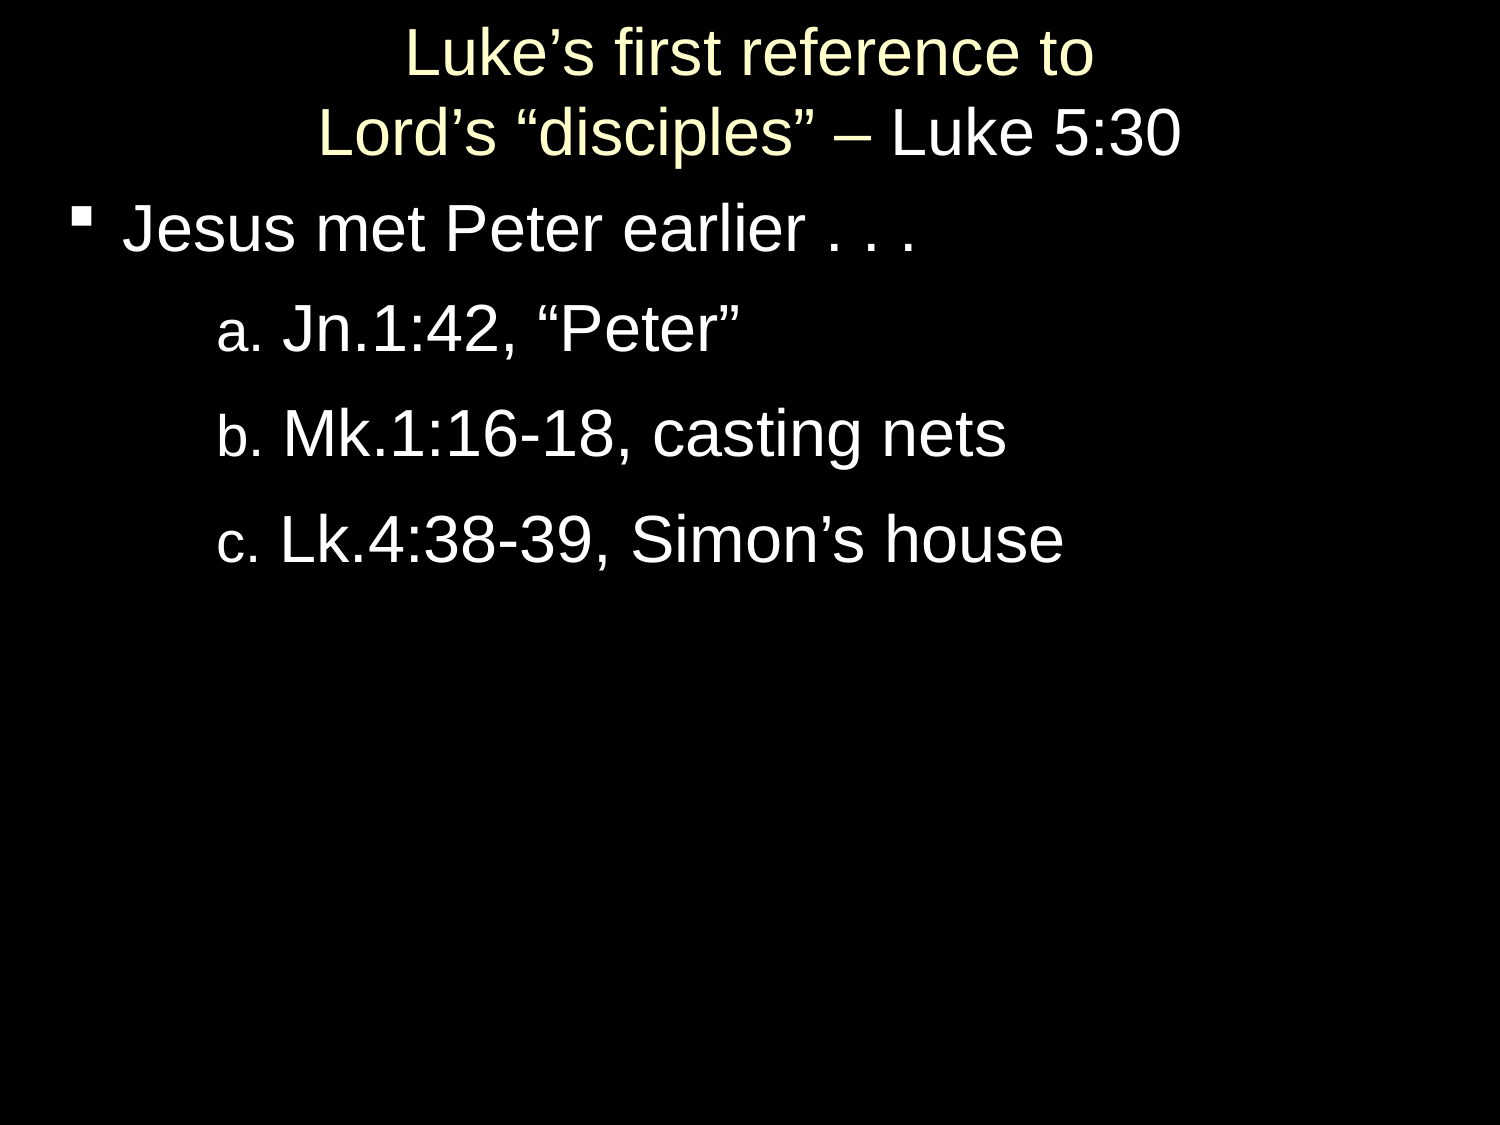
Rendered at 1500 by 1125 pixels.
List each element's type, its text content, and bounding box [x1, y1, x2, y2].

list Jesus met Peter earlier . . . a. Jn.1:42, “Peter” b. Mk.1:16-18, casting nets c. Lk.4:38-39, Simon’s house [51, 177, 1451, 1041]
title Luke’s first reference to Lord’s “disciples” – Luke 5:30 [50, 0, 1450, 178]
